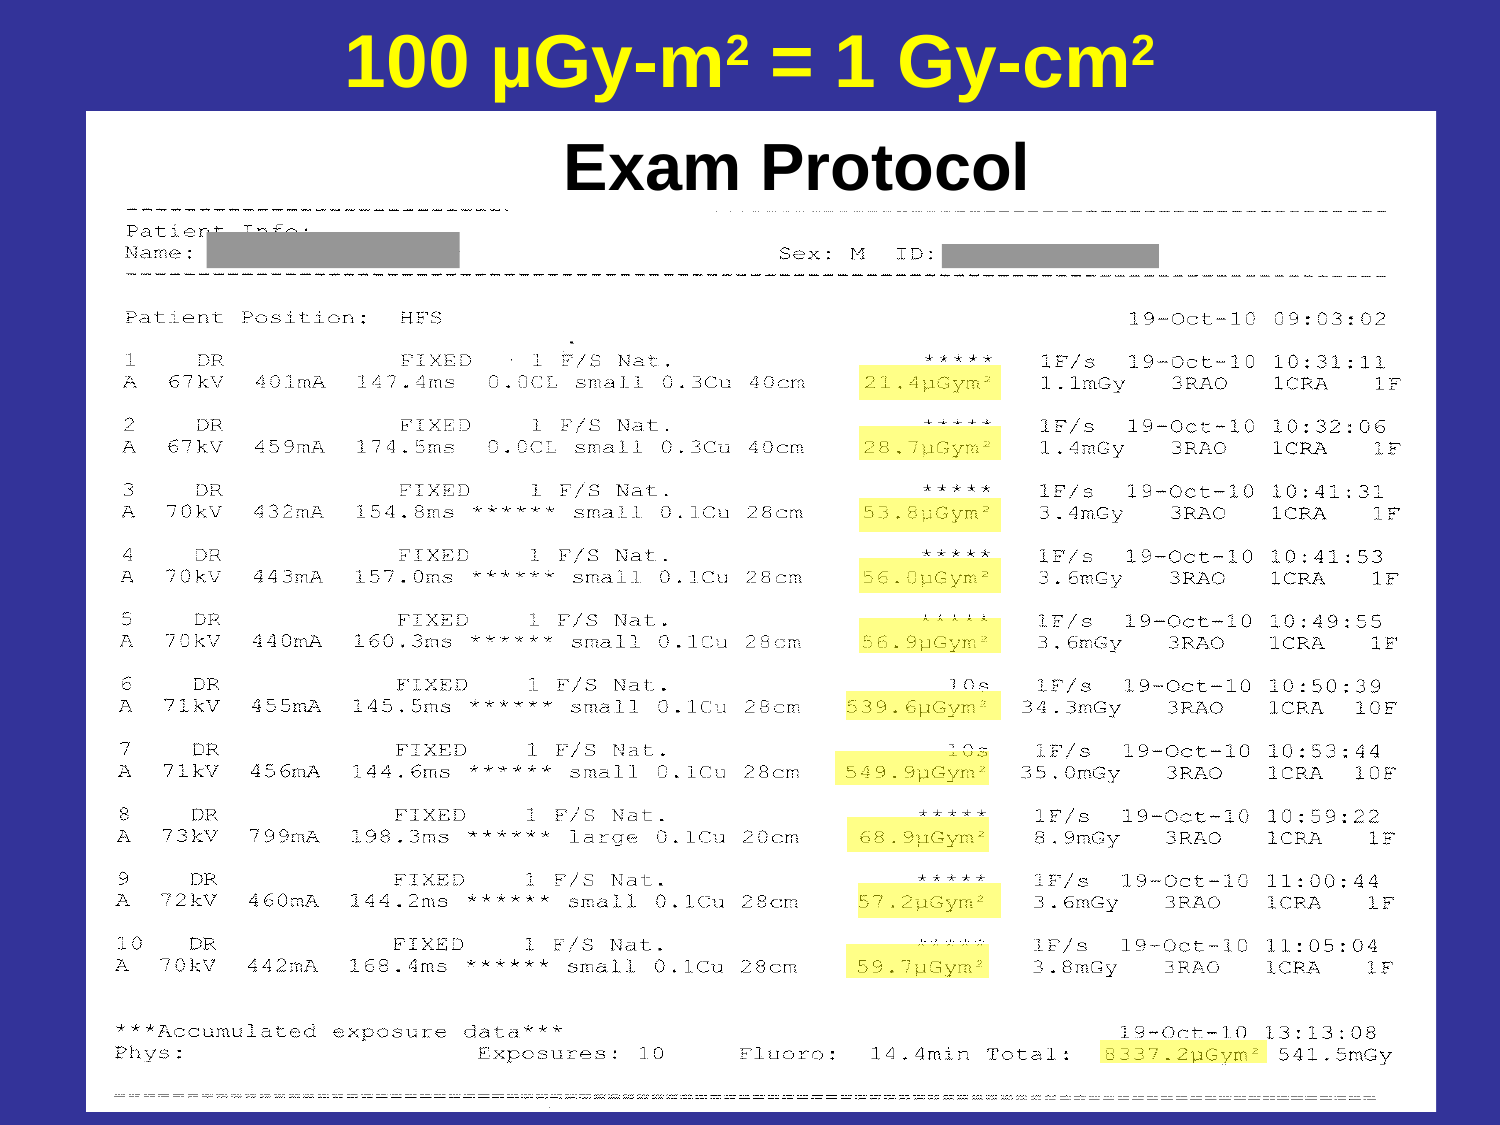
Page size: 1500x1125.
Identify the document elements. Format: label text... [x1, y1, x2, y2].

text_box 100 µGy-m2 = 1 Gy-cm2 [0, 5, 1500, 111]
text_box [85, 111, 1437, 1112]
